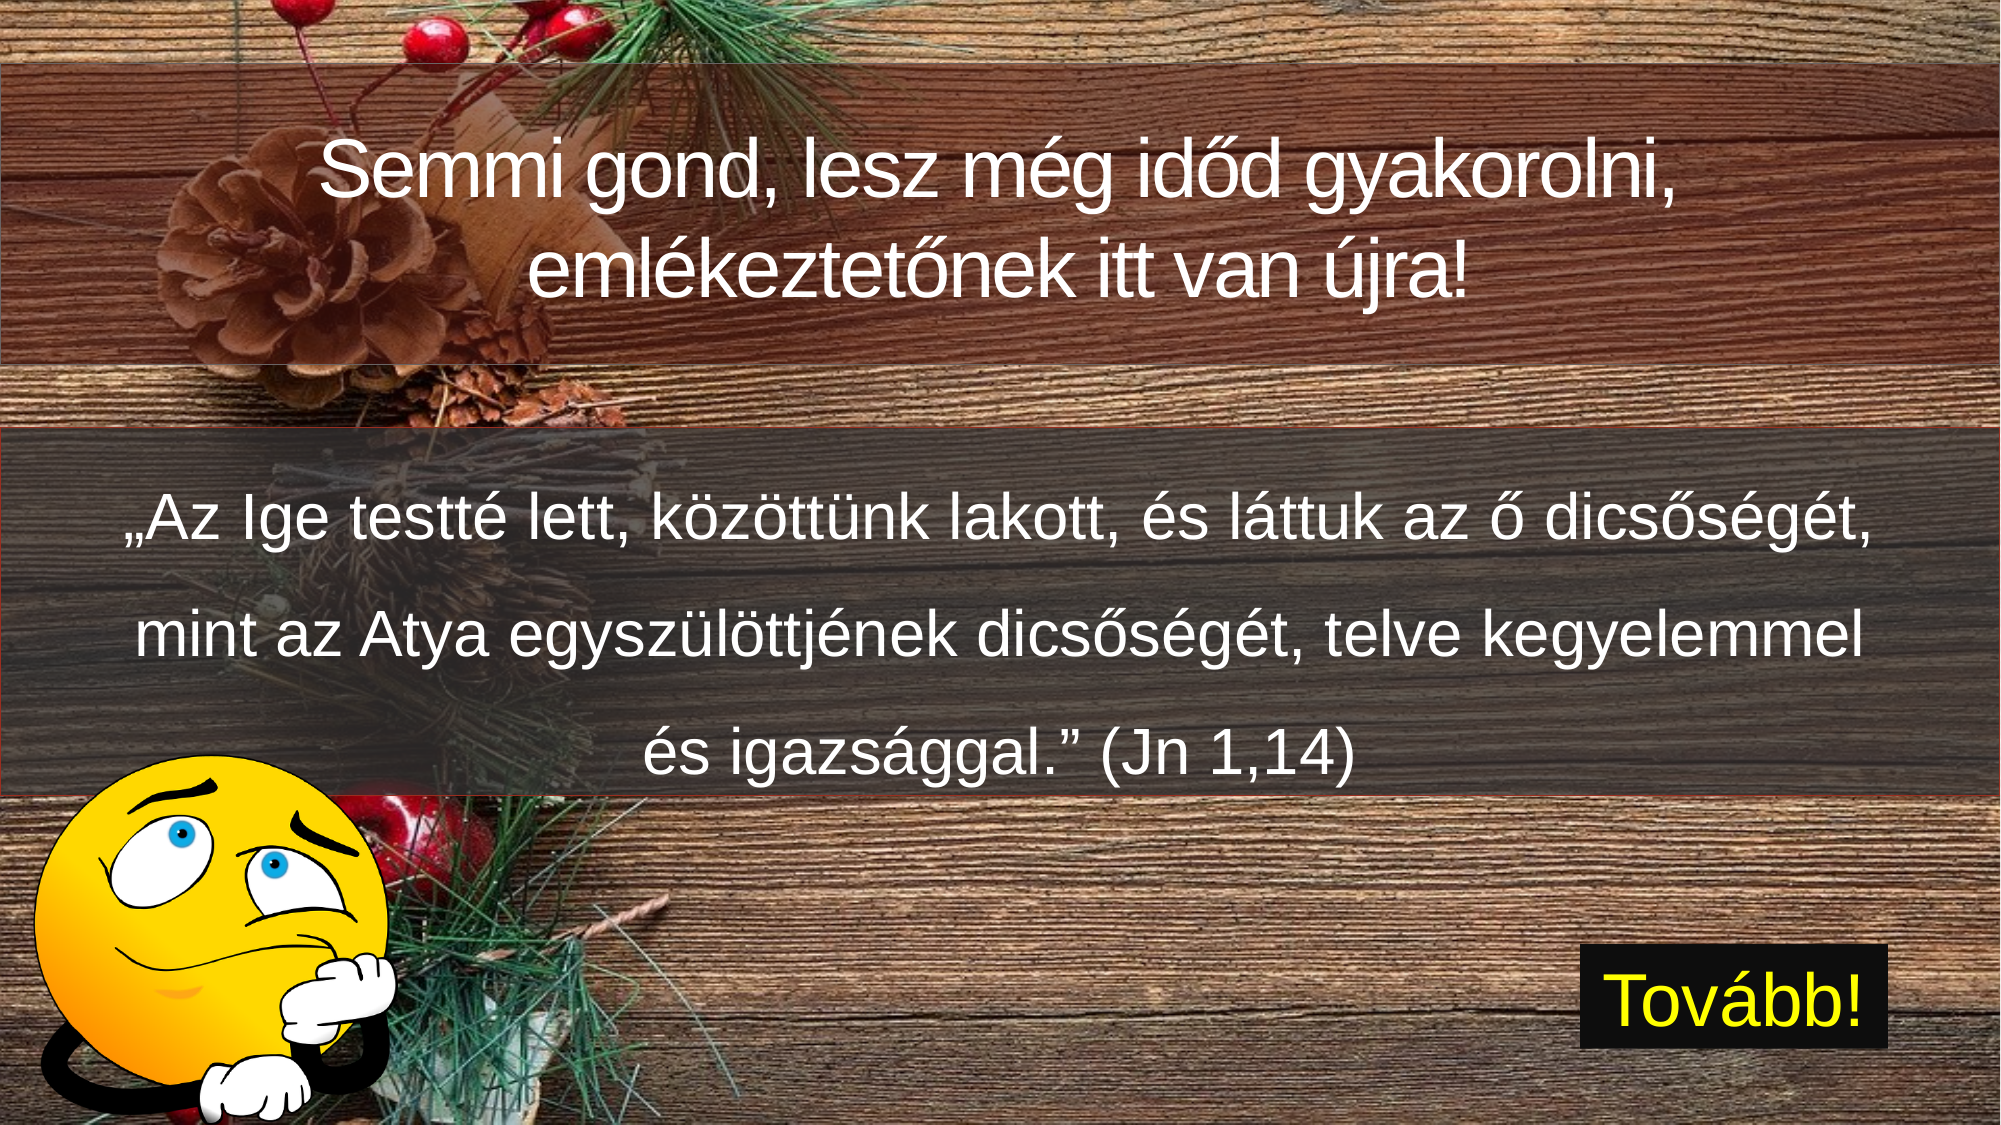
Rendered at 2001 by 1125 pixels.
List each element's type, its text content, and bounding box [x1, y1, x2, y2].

list „Az Ige testté lett, közöttünk lakott, és láttuk az ő dicsőségét, mint az Atya egyszülöttjének dicsőségét, telve kegyelemmel és igazsággal.” (Jn 1,14) [0, 427, 2000, 796]
title Semmi gond, lesz még időd gyakorolni, emlékeztetőnek itt van újra! [0, 63, 2000, 365]
text_box Tovább! [1580, 943, 1888, 1049]
picture [0, 0, 2001, 1125]
